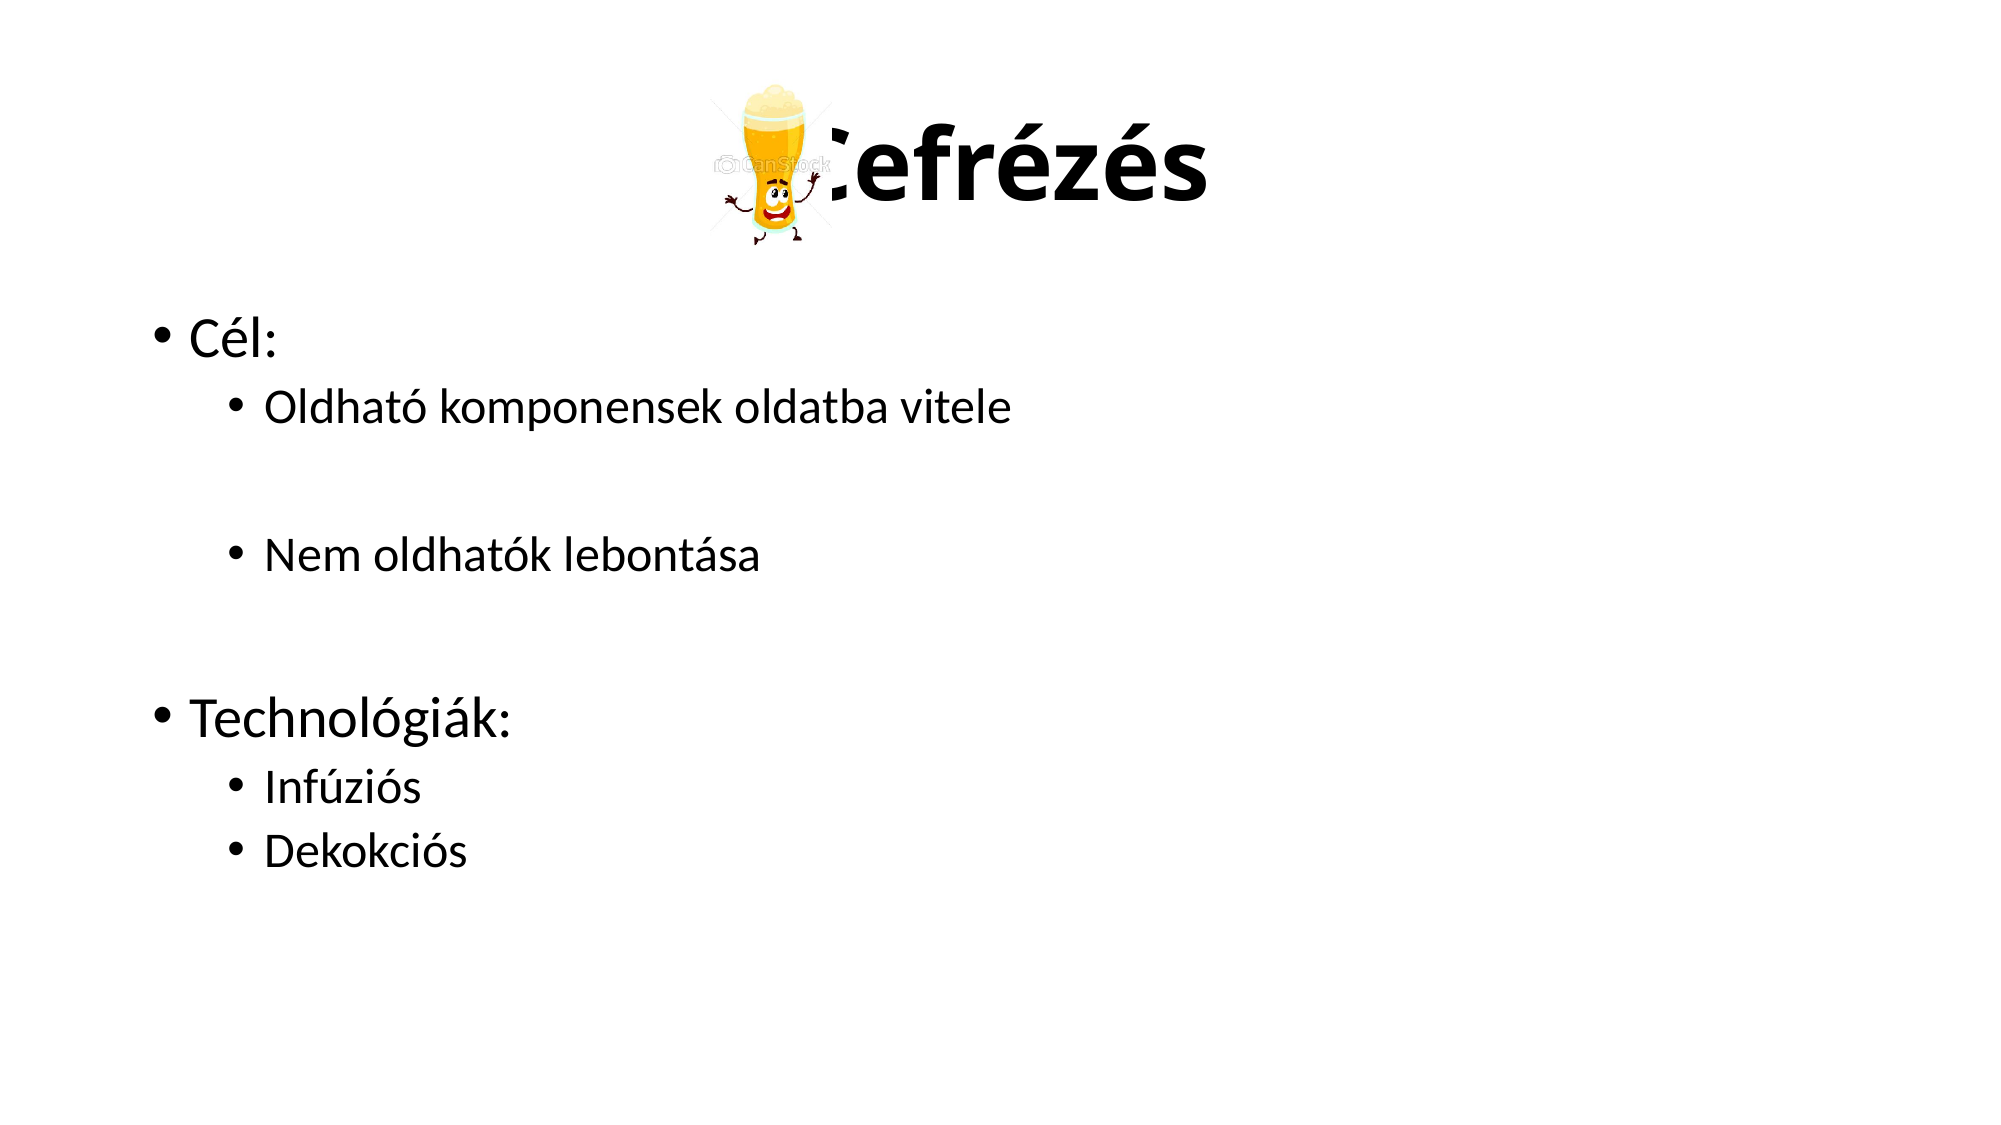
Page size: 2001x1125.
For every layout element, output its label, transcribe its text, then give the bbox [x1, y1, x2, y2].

list Cél: Oldható komponensek oldatba vitele Nem oldhatók lebontása Technológiák: Infúziós Dekokciós [137, 299, 1863, 1014]
title Cefrézés [137, 59, 1863, 278]
picture [710, 76, 832, 261]
